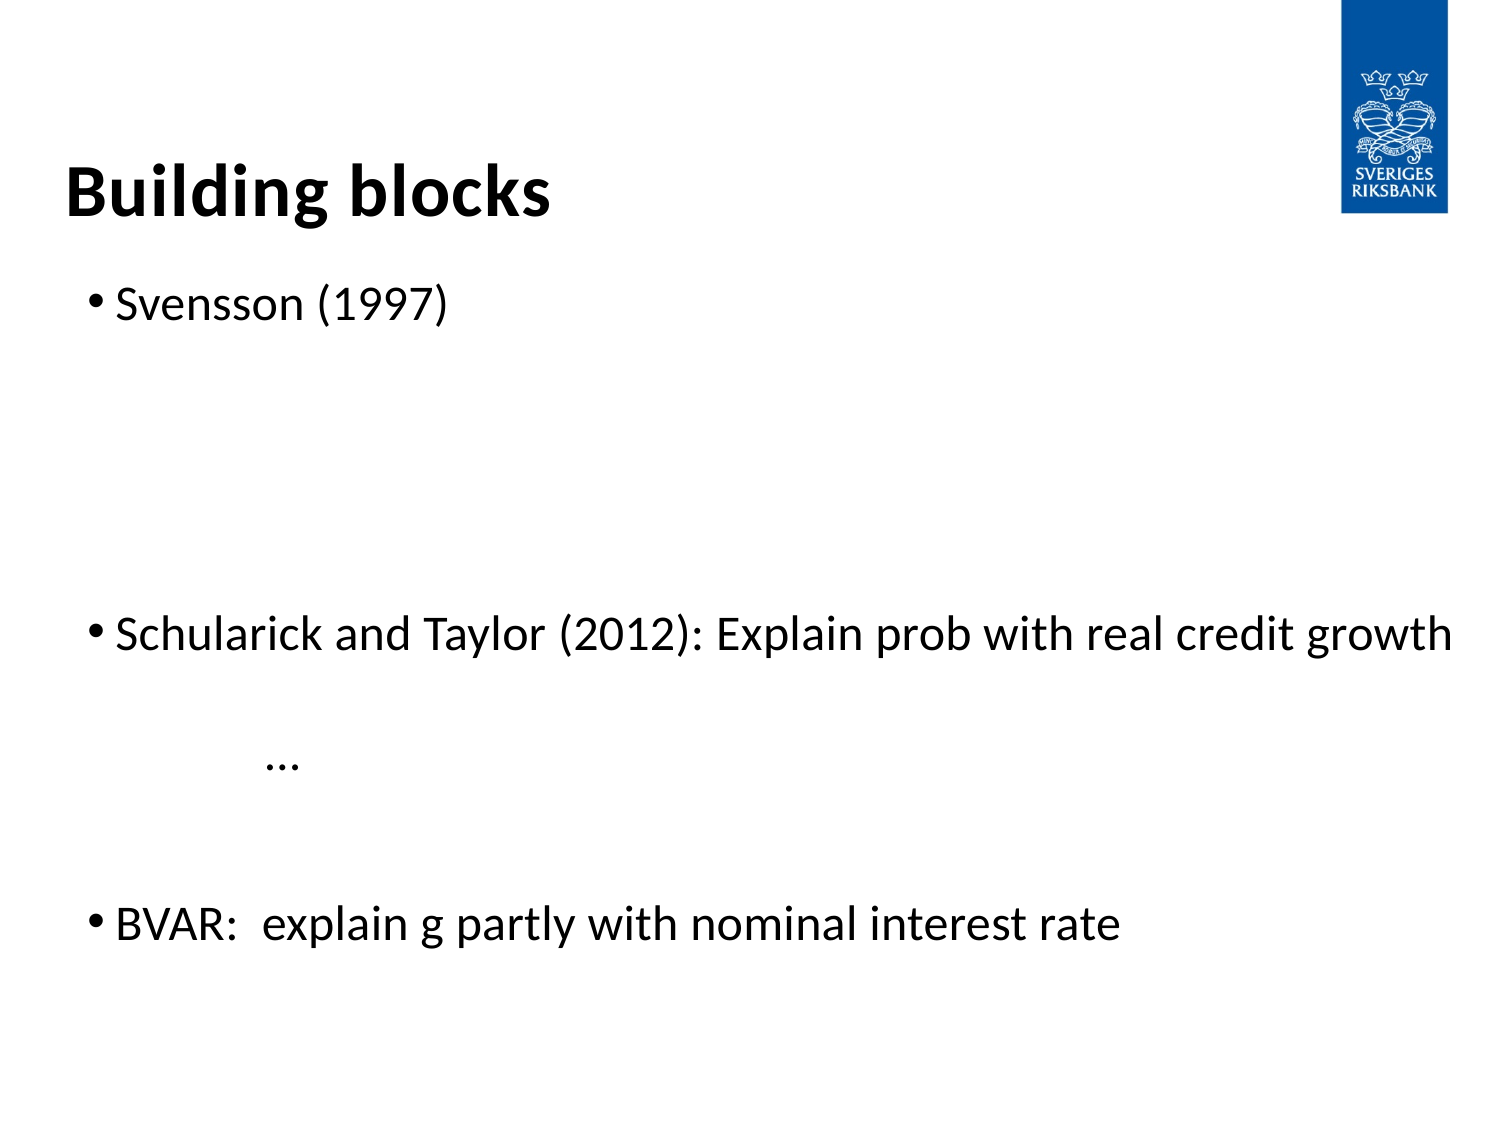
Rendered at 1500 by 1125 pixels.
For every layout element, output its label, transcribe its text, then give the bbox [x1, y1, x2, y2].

title Building blocks [65, 21, 1322, 240]
picture [1340, 0, 1449, 214]
